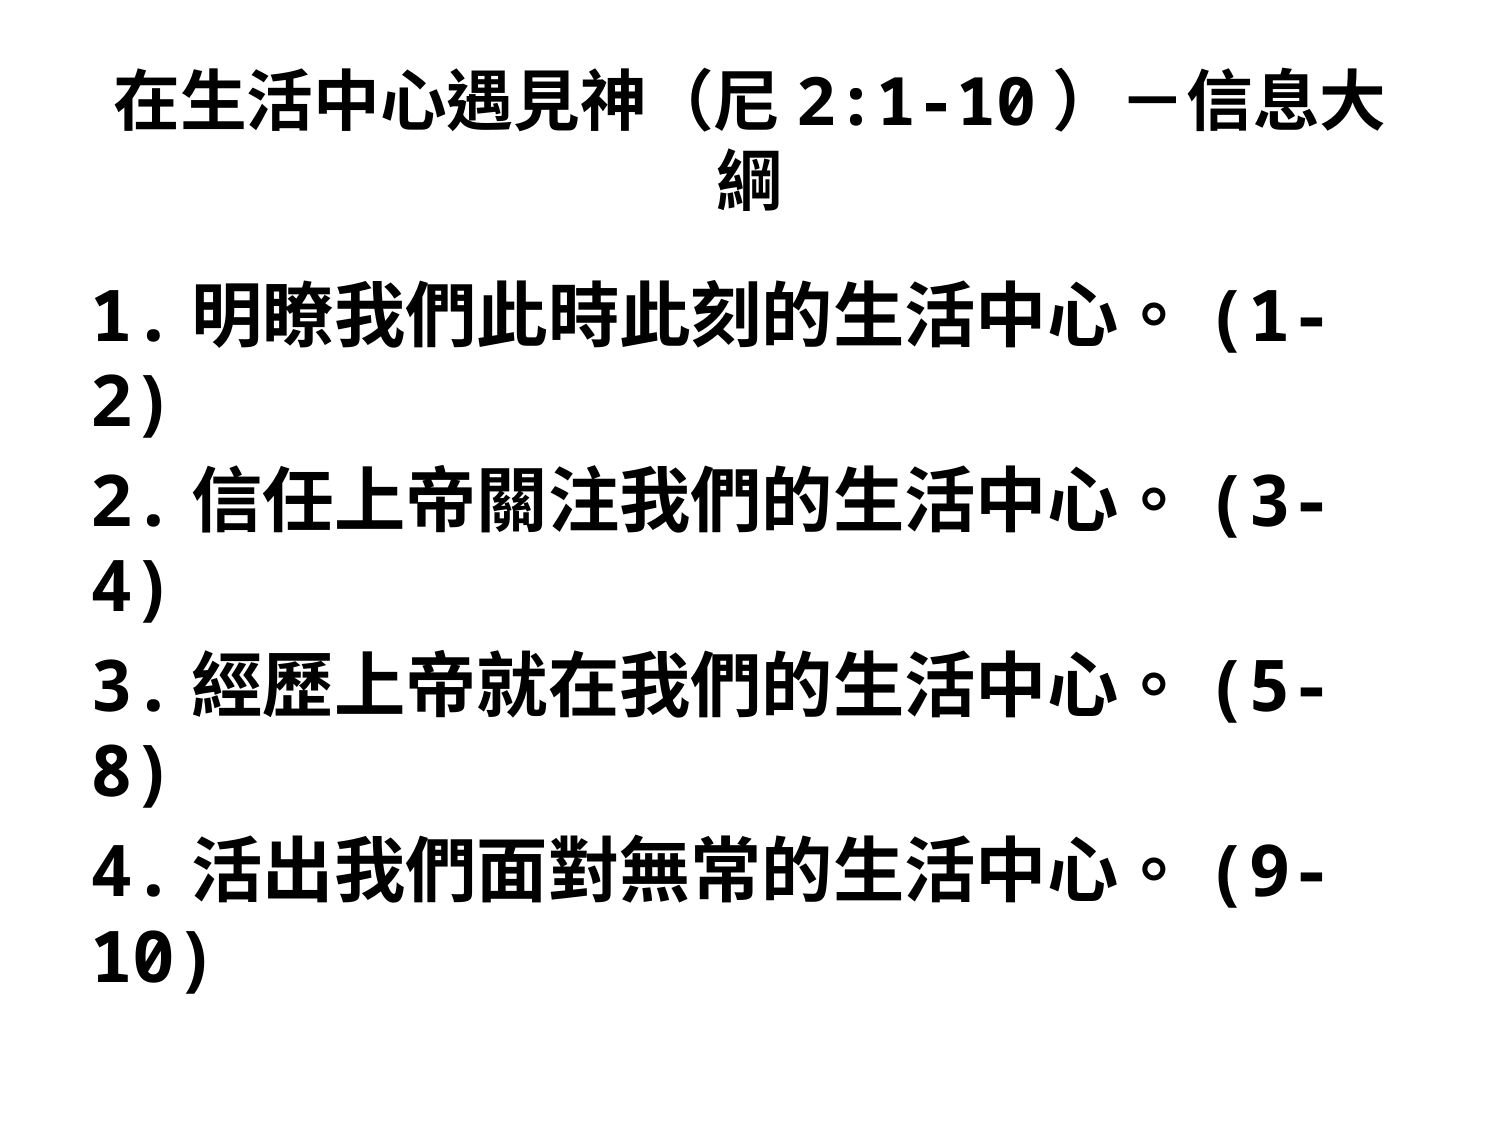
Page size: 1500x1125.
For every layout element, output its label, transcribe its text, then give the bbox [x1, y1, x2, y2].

title 在生活中心遇見神（尼2:1-10）－信息大綱 [75, 45, 1425, 233]
list 1.明瞭我們此時此刻的生活中心。(1-2) 2.信任上帝關注我們的生活中心。(3-4) 3.經歷上帝就在我們的生活中心。(5-8) 4.活出我們面對無常的生活中心。(9-10) [75, 262, 1425, 1005]
